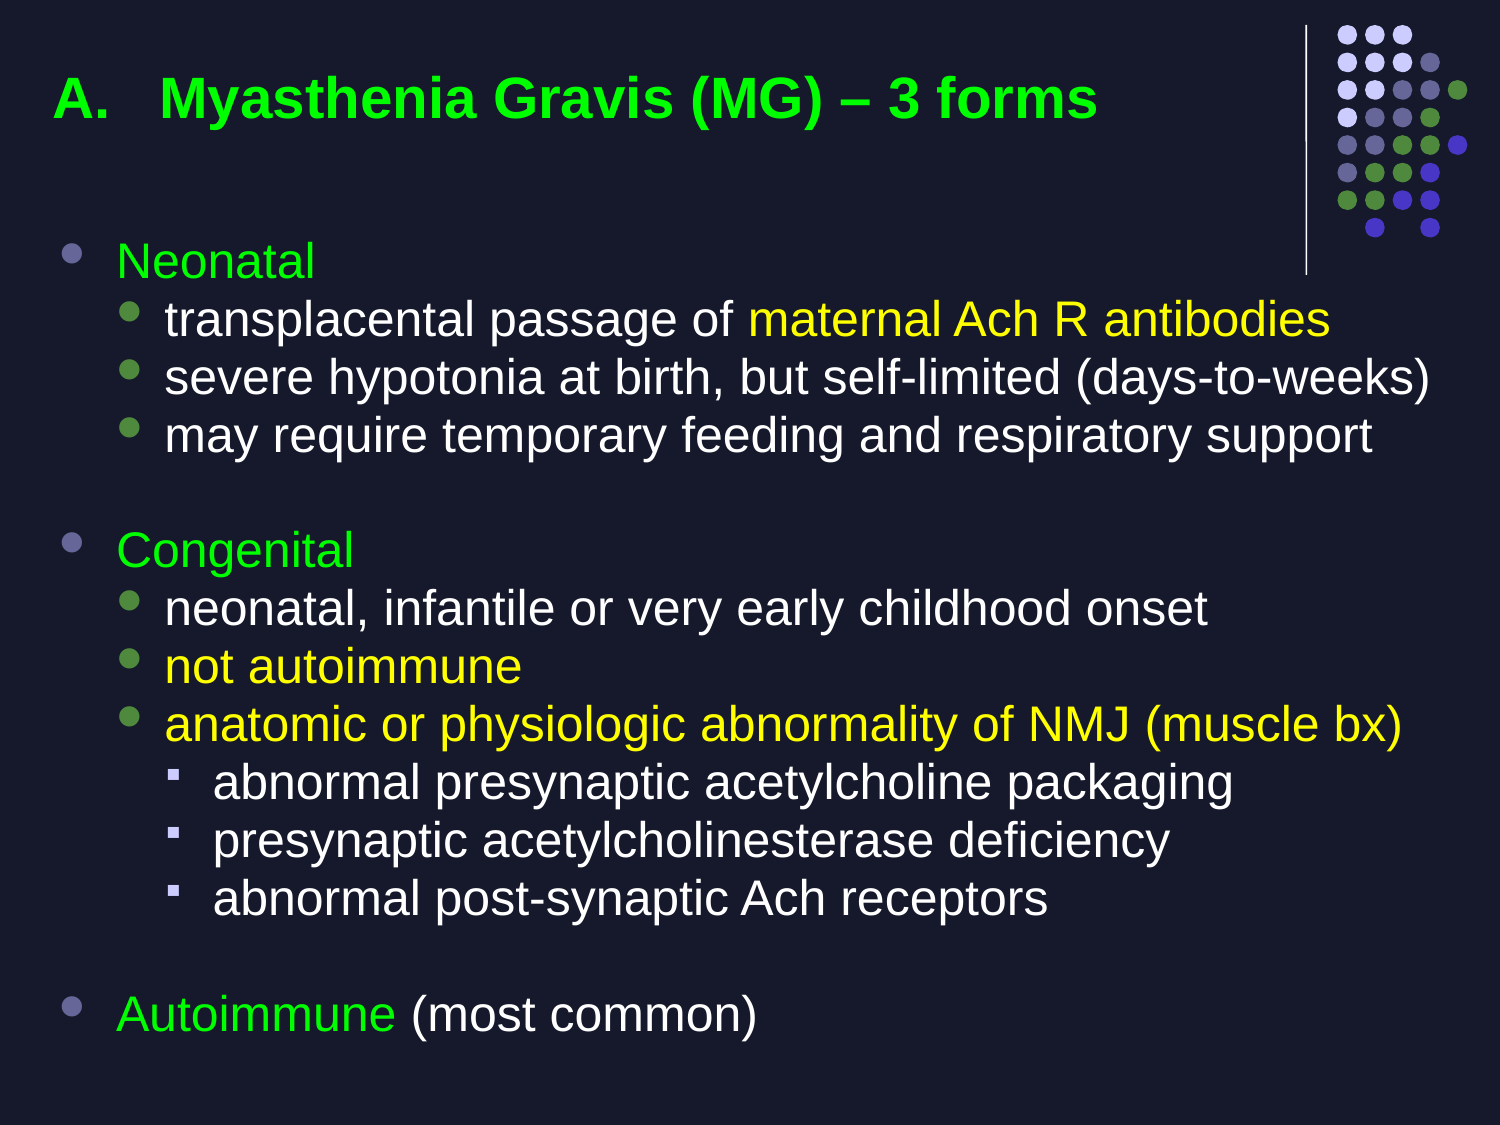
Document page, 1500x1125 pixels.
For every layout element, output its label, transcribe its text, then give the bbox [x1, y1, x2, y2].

title A. Myasthenia Gravis (MG) – 3 forms [37, 0, 1276, 138]
list Neonatal transplacental passage of maternal Ach R antibodies severe hypotonia at birth, but self-limited (days-to-weeks) may require temporary feeding and respiratory support Congenital neonatal, infantile or very early childhood onset not autoimmune anatomic or physiologic abnormality of NMJ (muscle bx) abnormal presynaptic acetylcholine packaging presynaptic acetylcholinesterase deficiency abnormal post-synaptic Ach receptors Autoimmune (most common) [0, 162, 1500, 1125]
